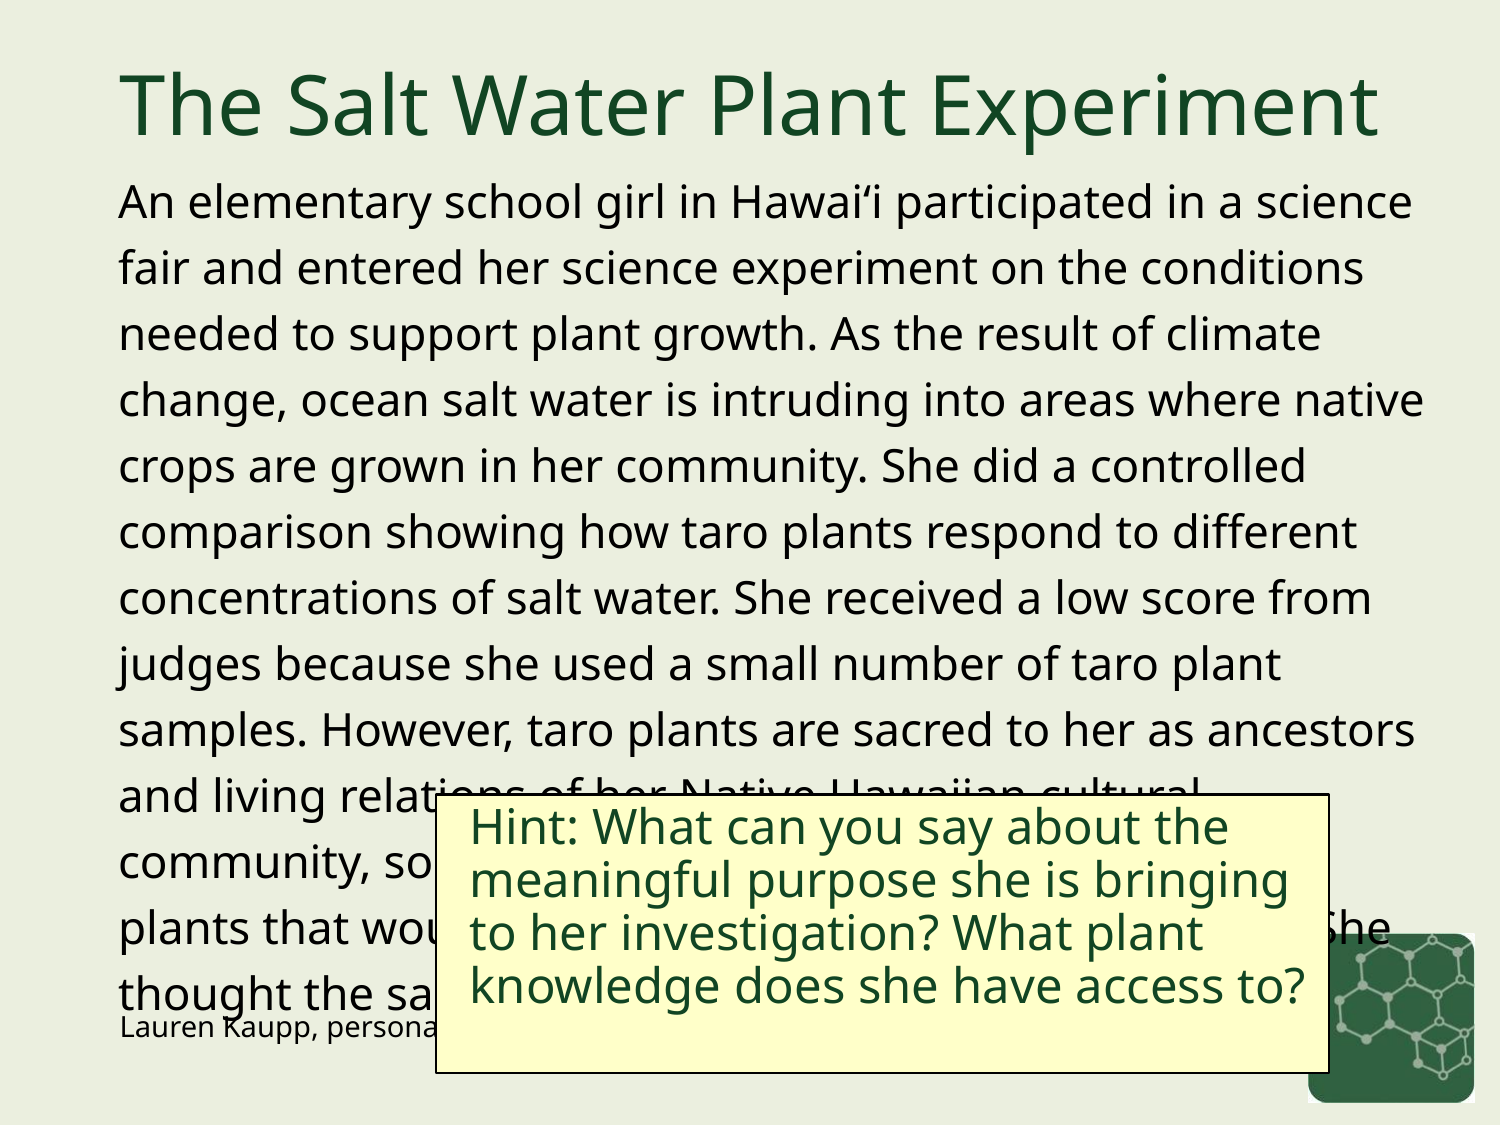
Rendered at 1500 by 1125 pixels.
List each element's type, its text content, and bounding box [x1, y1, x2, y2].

picture [1308, 933, 1475, 1103]
list Hint: What can you say about the meaningful purpose she is bringing to her investigation? What plant knowledge does she have access to? [436, 794, 1329, 1073]
list An elementary school girl in Hawai‘i participated in a science fair and entered her science experiment on the conditions needed to support plant growth. As the result of climate change, ocean salt water is intruding into areas where native crops are grown in her community. She did a controlled comparison showing how taro plants respond to different concentrations of salt water. She received a low score from judges because she used a small number of taro plant samples. However, taro plants are sacred to her as ancestors and living relations of her Native Hawaiian cultural community, so she tried to minimize the number of taro plants that would be injured in her science experiment. She thought the sample size was adequate. [103, 154, 1446, 593]
title The Salt Water Plant Experiment [103, 0, 1397, 154]
list Lauren Kaupp, personal communication, 2018. [85, 1004, 979, 1125]
